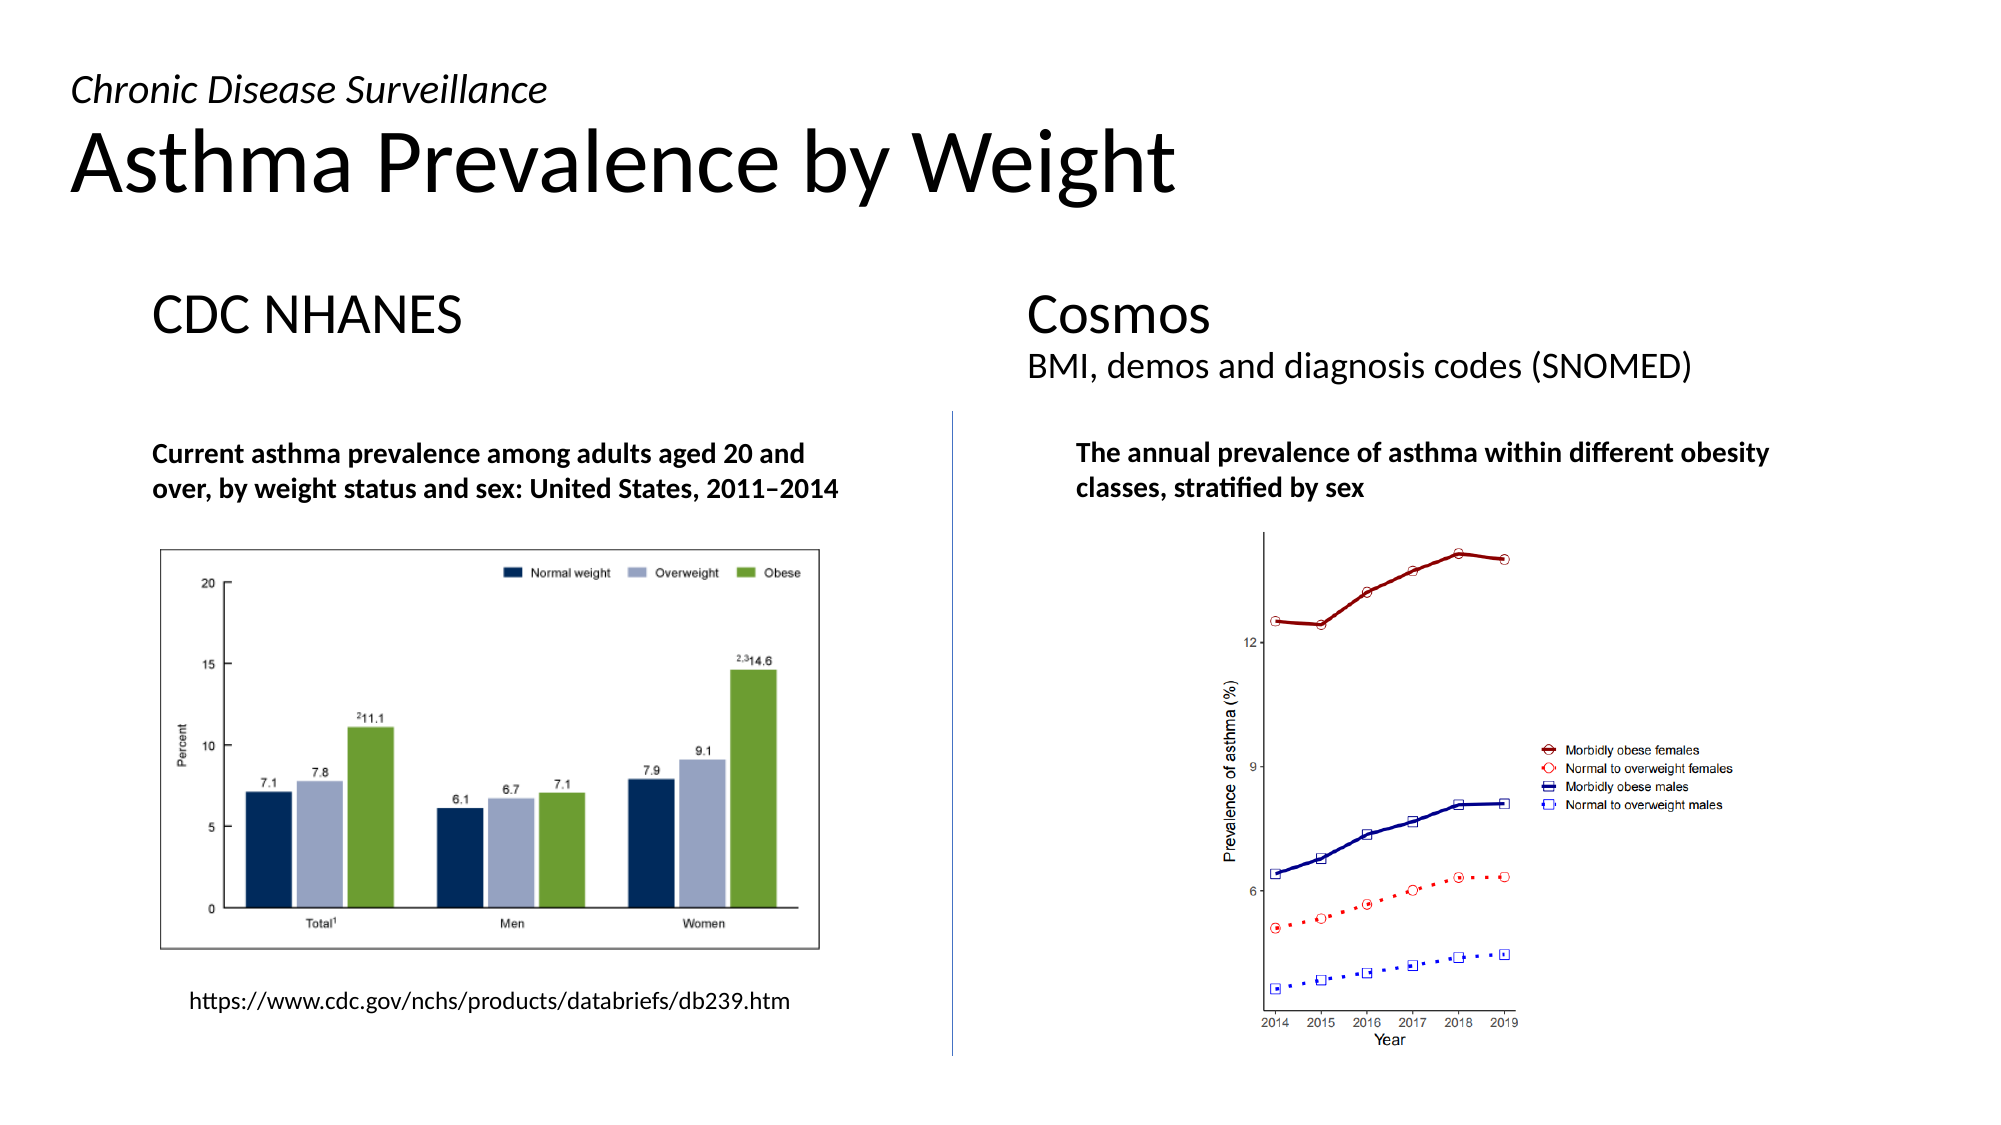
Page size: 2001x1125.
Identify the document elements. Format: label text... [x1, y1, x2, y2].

text_box Cosmos BMI, demos and diagnosis codes (SNOMED) [1012, 275, 1863, 411]
picture [1218, 526, 1745, 1052]
text_box CDC NHANES [137, 275, 984, 411]
text_box https://www.cdc.gov/nchs/products/databriefs/db239.htm [174, 977, 807, 1022]
text_box Current asthma prevalence among adults aged 20 and over, by weight status and sex: United States, 2011–2014 [137, 427, 884, 512]
text_box The annual prevalence of asthma within different obesity classes, stratified by sex [1061, 425, 1873, 511]
picture [160, 548, 821, 950]
title Chronic Disease Surveillance Asthma Prevalence by Weight [55, 59, 1781, 221]
